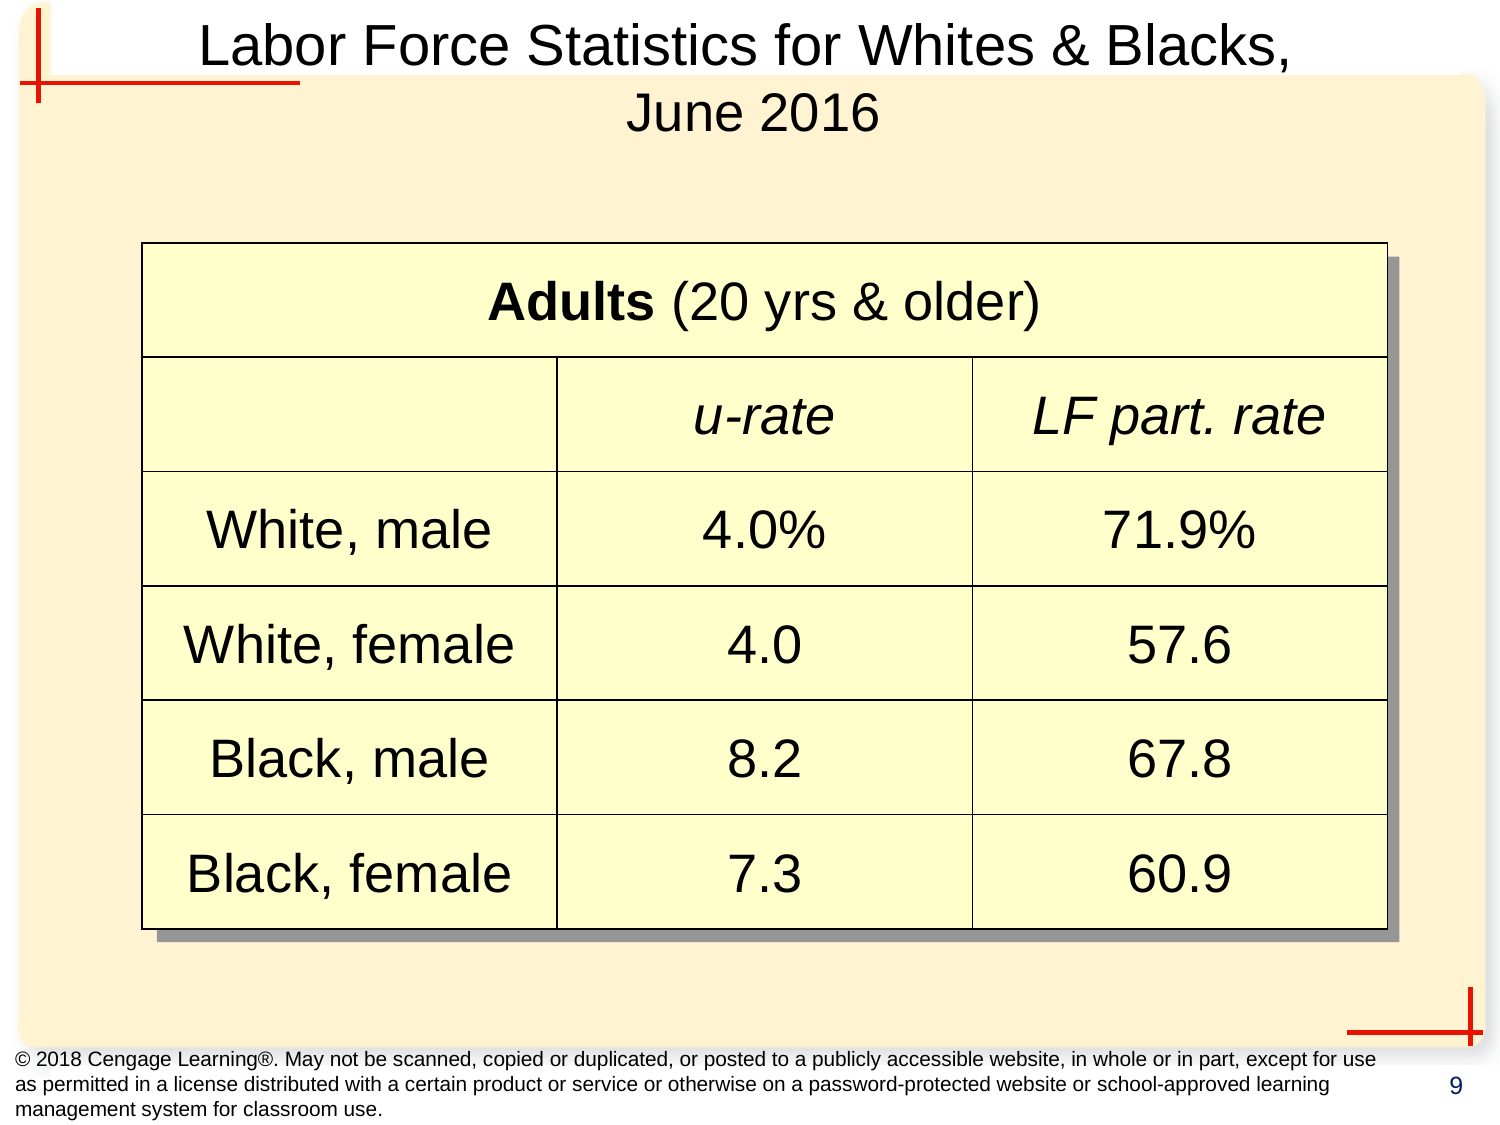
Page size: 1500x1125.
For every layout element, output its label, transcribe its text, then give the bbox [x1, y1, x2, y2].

table_cell Black, male [143, 701, 556, 814]
picture [0, 0, 1500, 1061]
table_cell Black, female [143, 815, 556, 928]
slide_number 9 [1412, 1060, 1500, 1125]
table_cell 4.0 [558, 587, 972, 699]
table_cell 8.2 [558, 701, 972, 814]
text_box [156, 256, 1400, 943]
table_cell 60.9 [973, 815, 1387, 928]
table_cell 4.0% [558, 472, 972, 585]
footer © 2018 Cengage Learning®. May not be scanned, copied or duplicated, or posted to a publicly accessible website, in whole or in part, except for use as permitted in a license distributed with a certain product or service or otherwise on a password-protected website or school-approved learning management system for classroom use. [0, 1042, 1414, 1125]
table_cell 57.6 [973, 587, 1387, 699]
table_cell 67.8 [973, 701, 1387, 814]
table_cell 7.3 [558, 815, 972, 928]
table_cell LF part. rate [973, 358, 1387, 471]
table_header Adults (20 yrs & older) [143, 244, 1387, 356]
table_cell [143, 358, 556, 471]
title Labor Force Statistics for Whites & Blacks, June 2016 [34, 0, 1474, 150]
table_cell White, male [143, 472, 556, 585]
table_cell White, female [143, 587, 556, 699]
table_cell u-rate [558, 358, 972, 471]
table_cell 71.9% [973, 472, 1387, 585]
